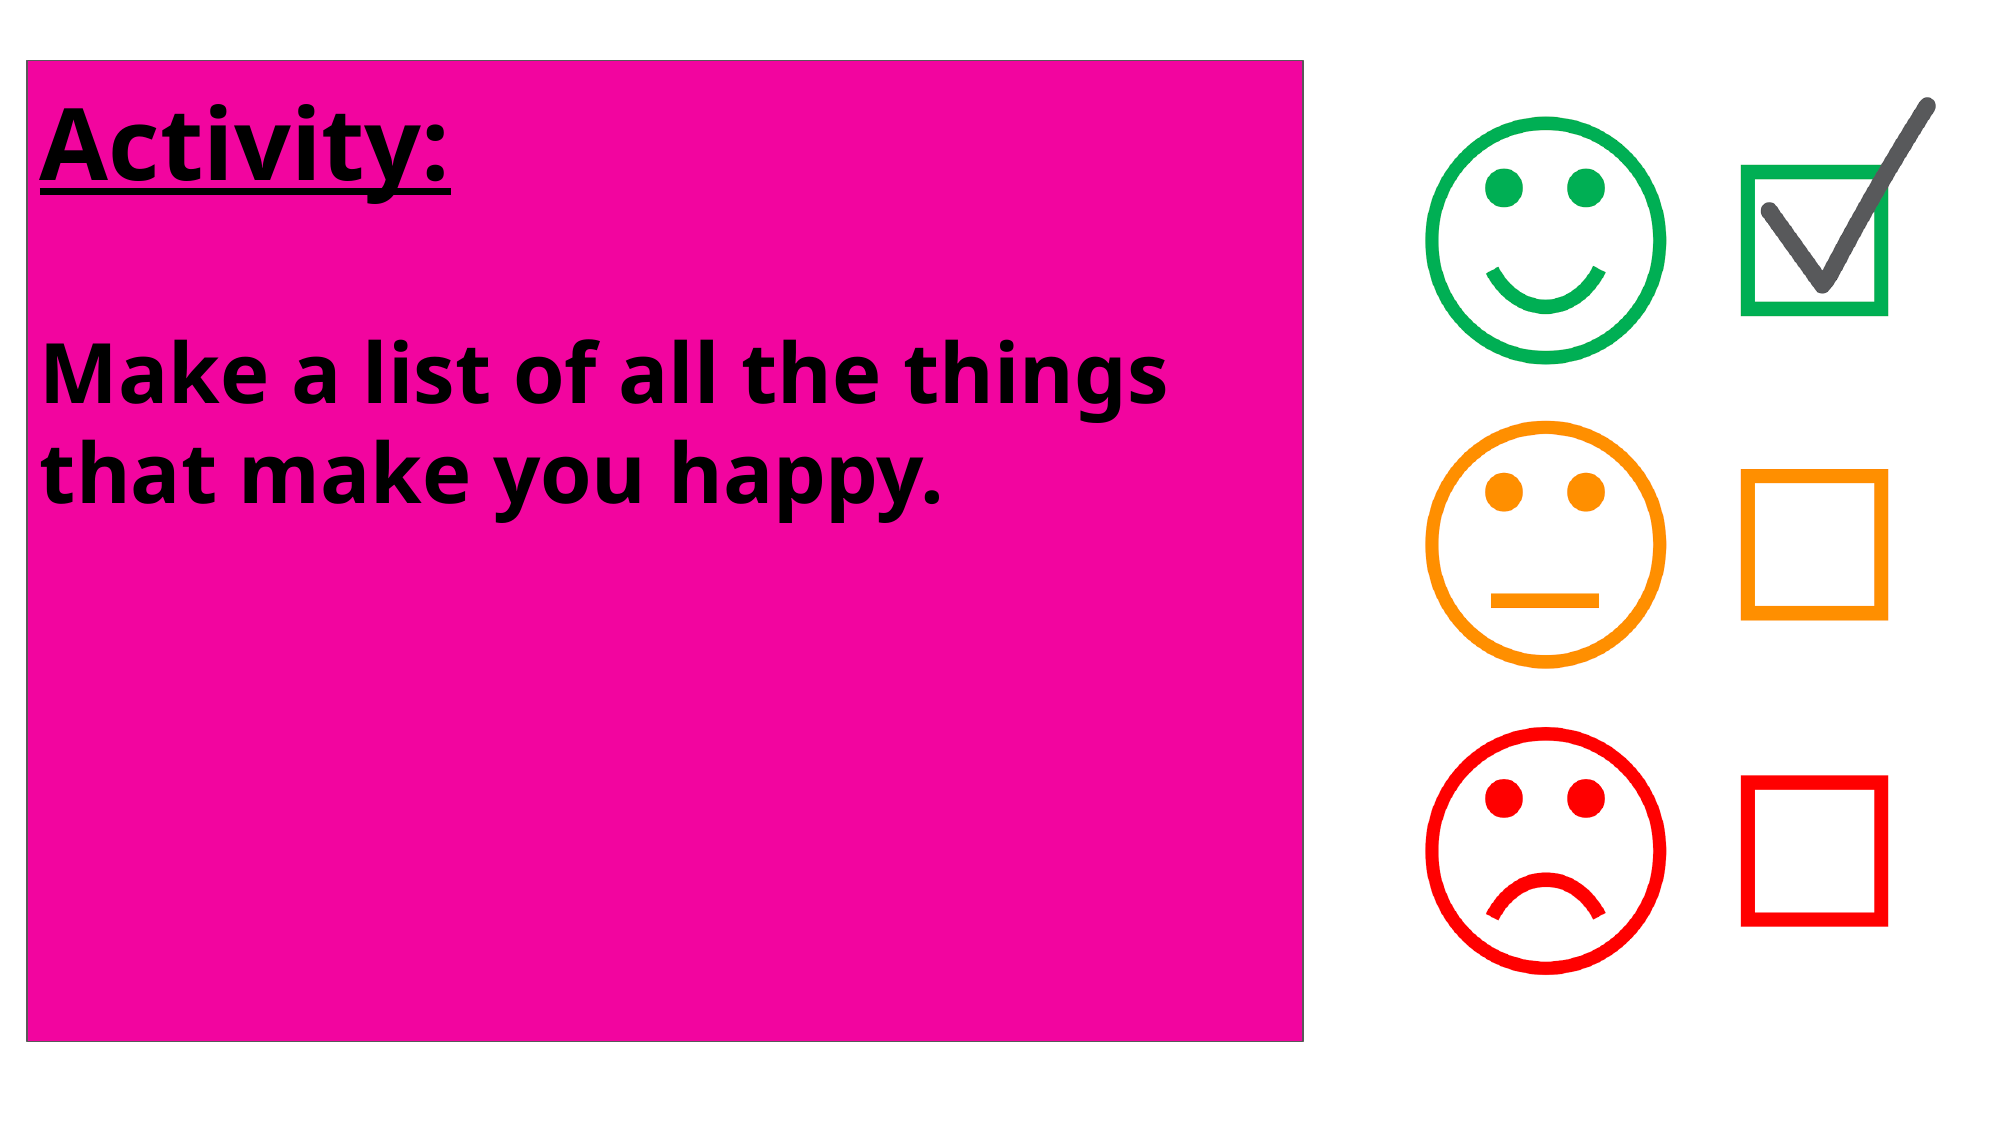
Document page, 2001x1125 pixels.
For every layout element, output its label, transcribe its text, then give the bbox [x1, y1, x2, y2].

picture [1323, 65, 2001, 1027]
text_box Activity: Make a list of all the things that make you happy. [20, 60, 1310, 717]
text_box [26, 717, 1303, 1042]
